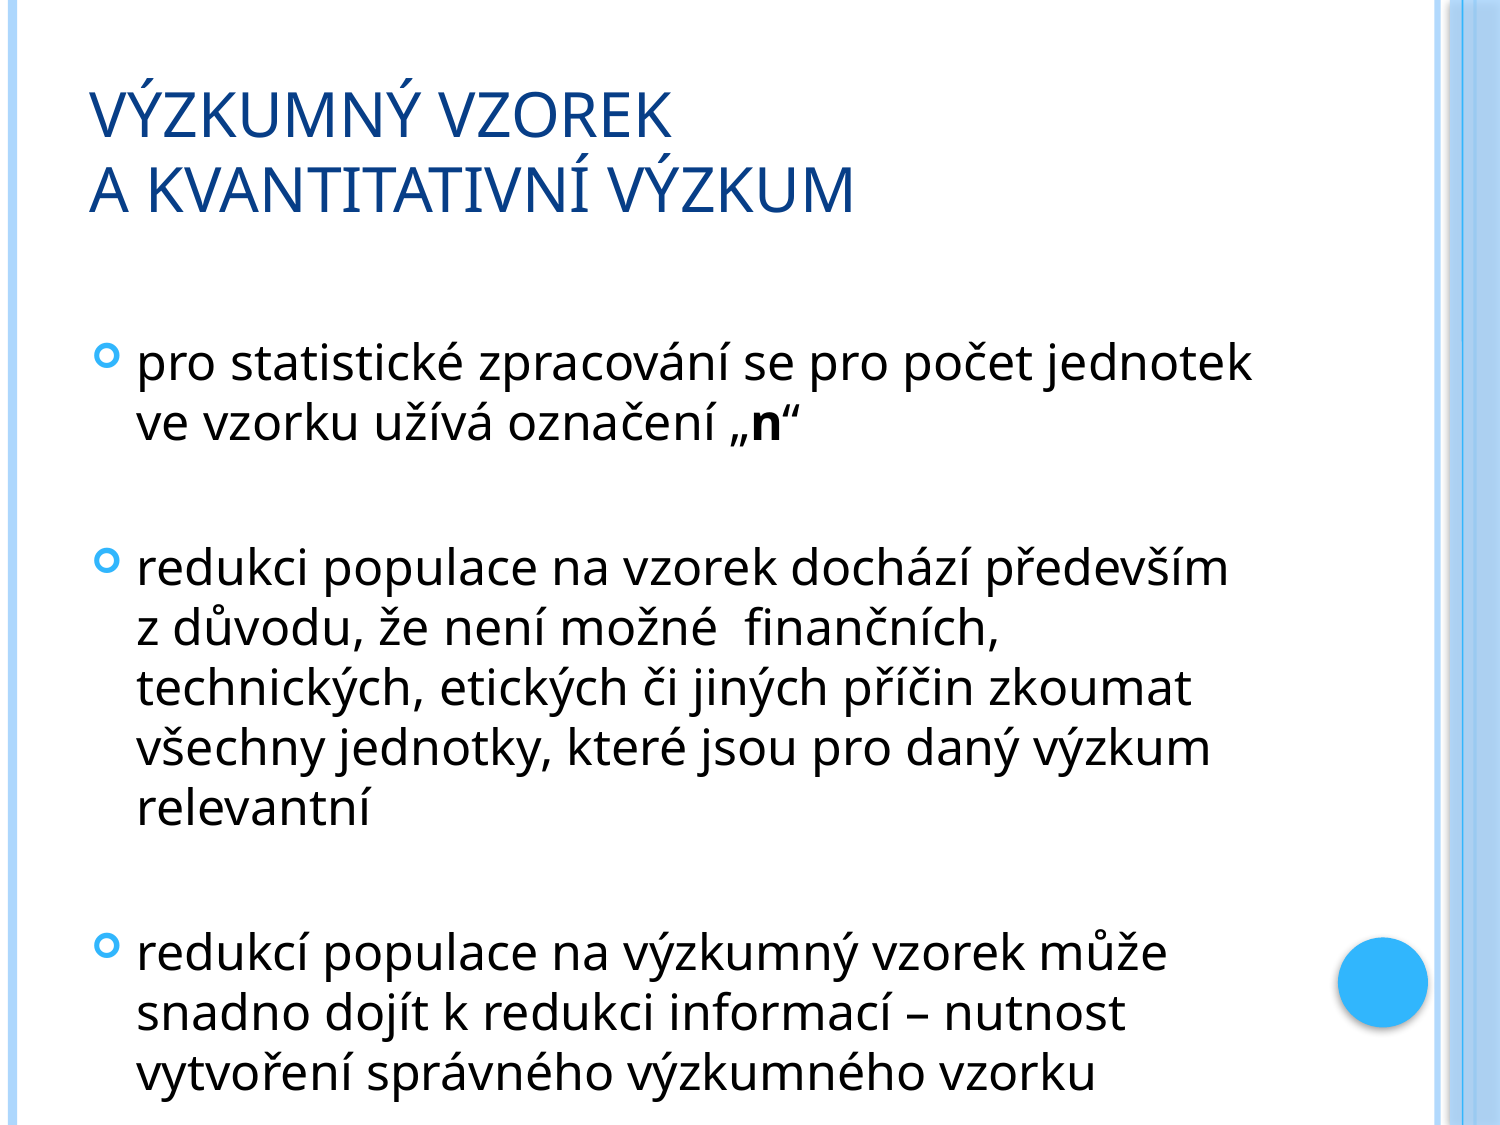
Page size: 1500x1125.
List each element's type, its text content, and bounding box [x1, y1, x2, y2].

title Výzkumný vzorek a kvantitativní výzkum [75, 45, 1300, 233]
list pro statistické zpracování se pro počet jednotek ve vzorku užívá označení „n“ redukci populace na vzorek dochází především z důvodu, že není možné finančních, technických, etických či jiných příčin zkoumat všechny jednotky, které jsou pro daný výzkum relevantní redukcí populace na výzkumný vzorek může snadno dojít k redukci informací – nutnost vytvoření správného výzkumného vzorku [76, 322, 1302, 1123]
